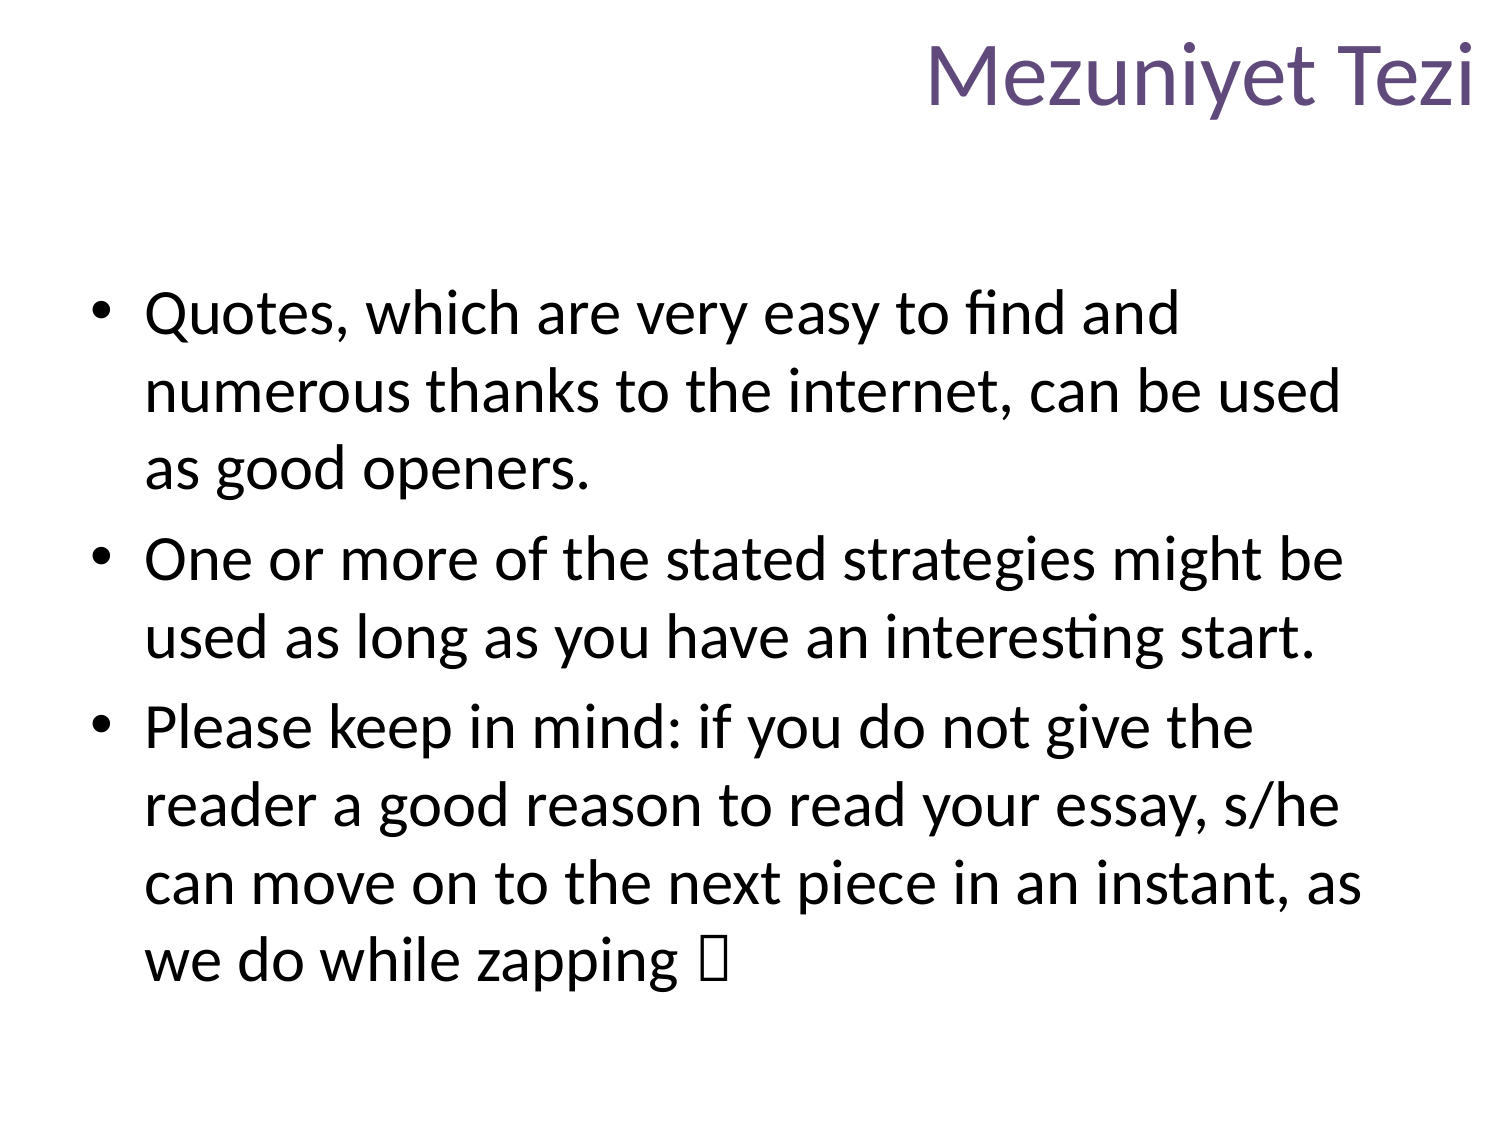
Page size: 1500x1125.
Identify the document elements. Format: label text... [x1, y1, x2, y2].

list Quotes, which are very easy to find and numerous thanks to the internet, can be used as good openers. One or more of the stated strategies might be used as long as you have an interesting start. Please keep in mind: if you do not give the reader a good reason to read your essay, s/he can move on to the next piece in an instant, as we do while zapping  [75, 262, 1425, 1005]
title Mezuniyet Tezi [525, 0, 1500, 138]
